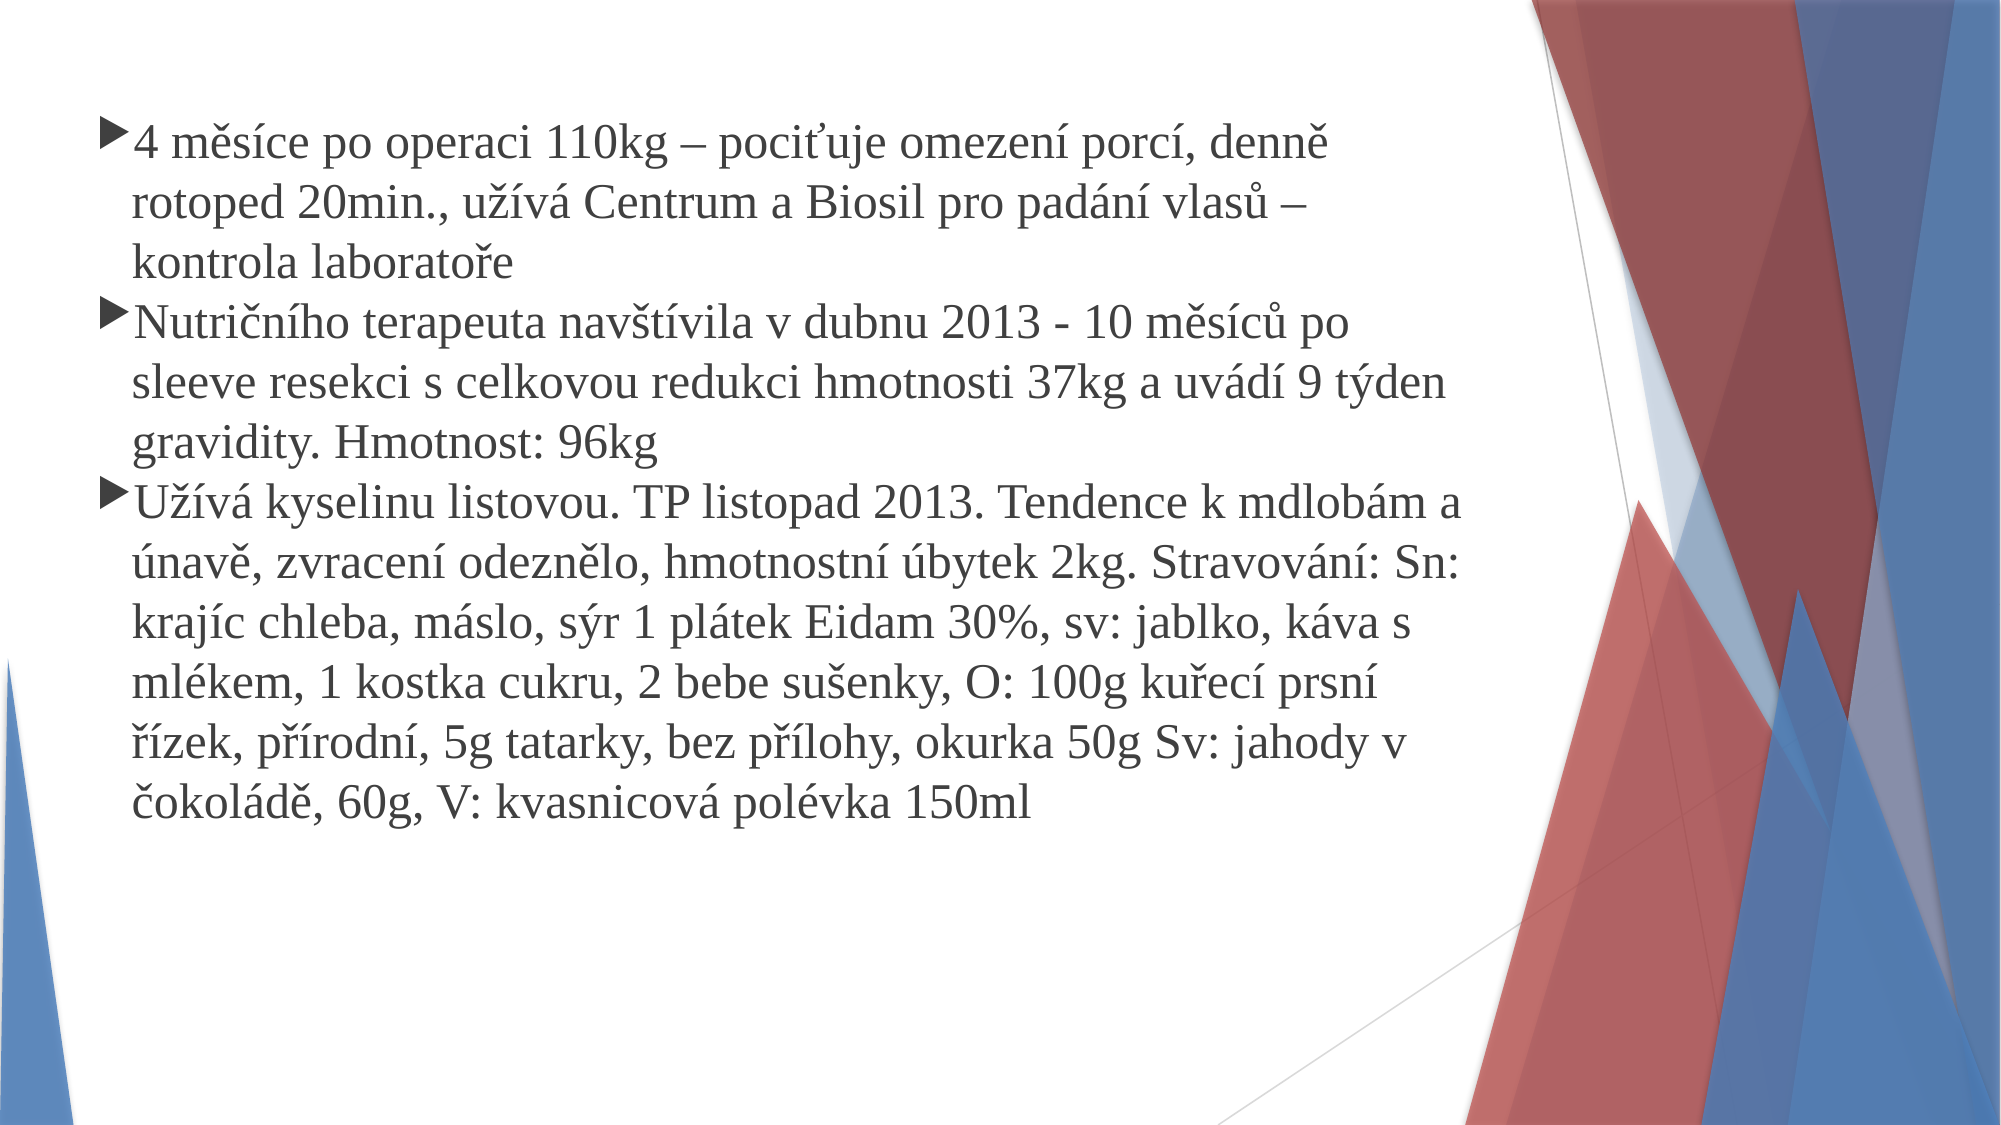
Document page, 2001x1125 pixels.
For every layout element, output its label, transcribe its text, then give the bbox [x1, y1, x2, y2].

text_box 4 měsíce po operaci 110kg – pociťuje omezení porcí, denně rotoped 20min., užívá Centrum a Biosil pro padání vlasů – kontrola laboratoře Nutričního terapeuta navštívila v dubnu 2013 - 10 měsíců po sleeve resekci s celkovou redukci hmotnosti 37kg a uvádí 9 týden gravidity. Hmotnost: 96kg Užívá kyselinu listovou. TP listopad 2013. Tendence k mdlobám a únavě, zvracení odeznělo, hmotnostní úbytek 2kg. Stravování: Sn: krajíc chleba, máslo, sýr 1 plátek Eidam 30%, sv: jablko, káva s mlékem, 1 kostka cukru, 2 bebe sušenky, O: 100g kuřecí prsní řízek, přírodní, 5g tatarky, bez přílohy, okurka 50g Sv: jahody v čokoládě, 60g, V: kvasnicová polévka 150ml [81, 100, 1492, 738]
